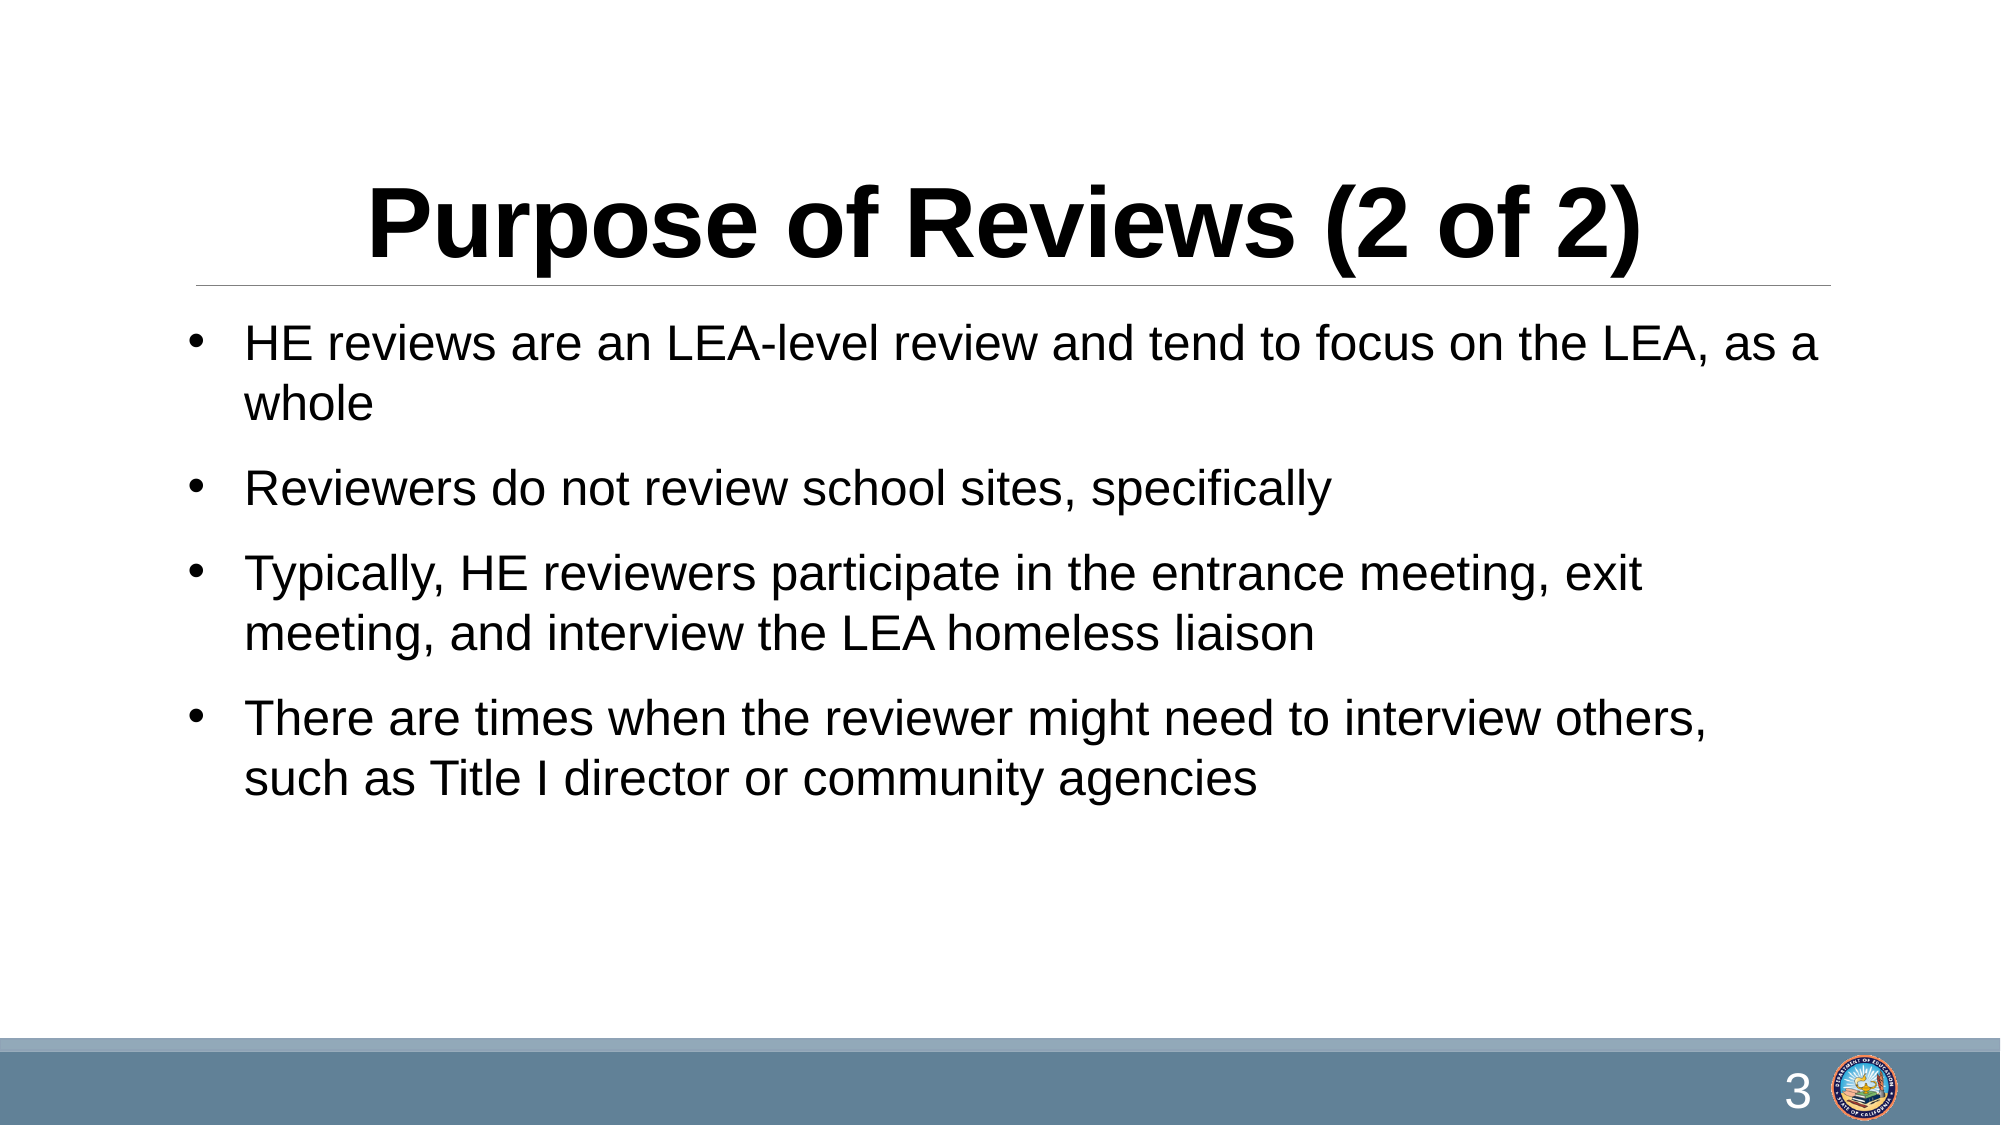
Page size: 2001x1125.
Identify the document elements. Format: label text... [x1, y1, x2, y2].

title Purpose of Reviews (2 of 2) [180, 47, 1830, 285]
list HE reviews are an LEA-level review and tend to focus on the LEA, as a whole Reviewers do not review school sites, specifically Typically, HE reviewers participate in the entrance meeting, exit meeting, and interview the LEA homeless liaison There are times when the reviewer might need to interview others, such as Title I director or community agencies [180, 302, 1830, 1018]
picture [1831, 1055, 1899, 1122]
slide_number 3 [1611, 1059, 1827, 1119]
